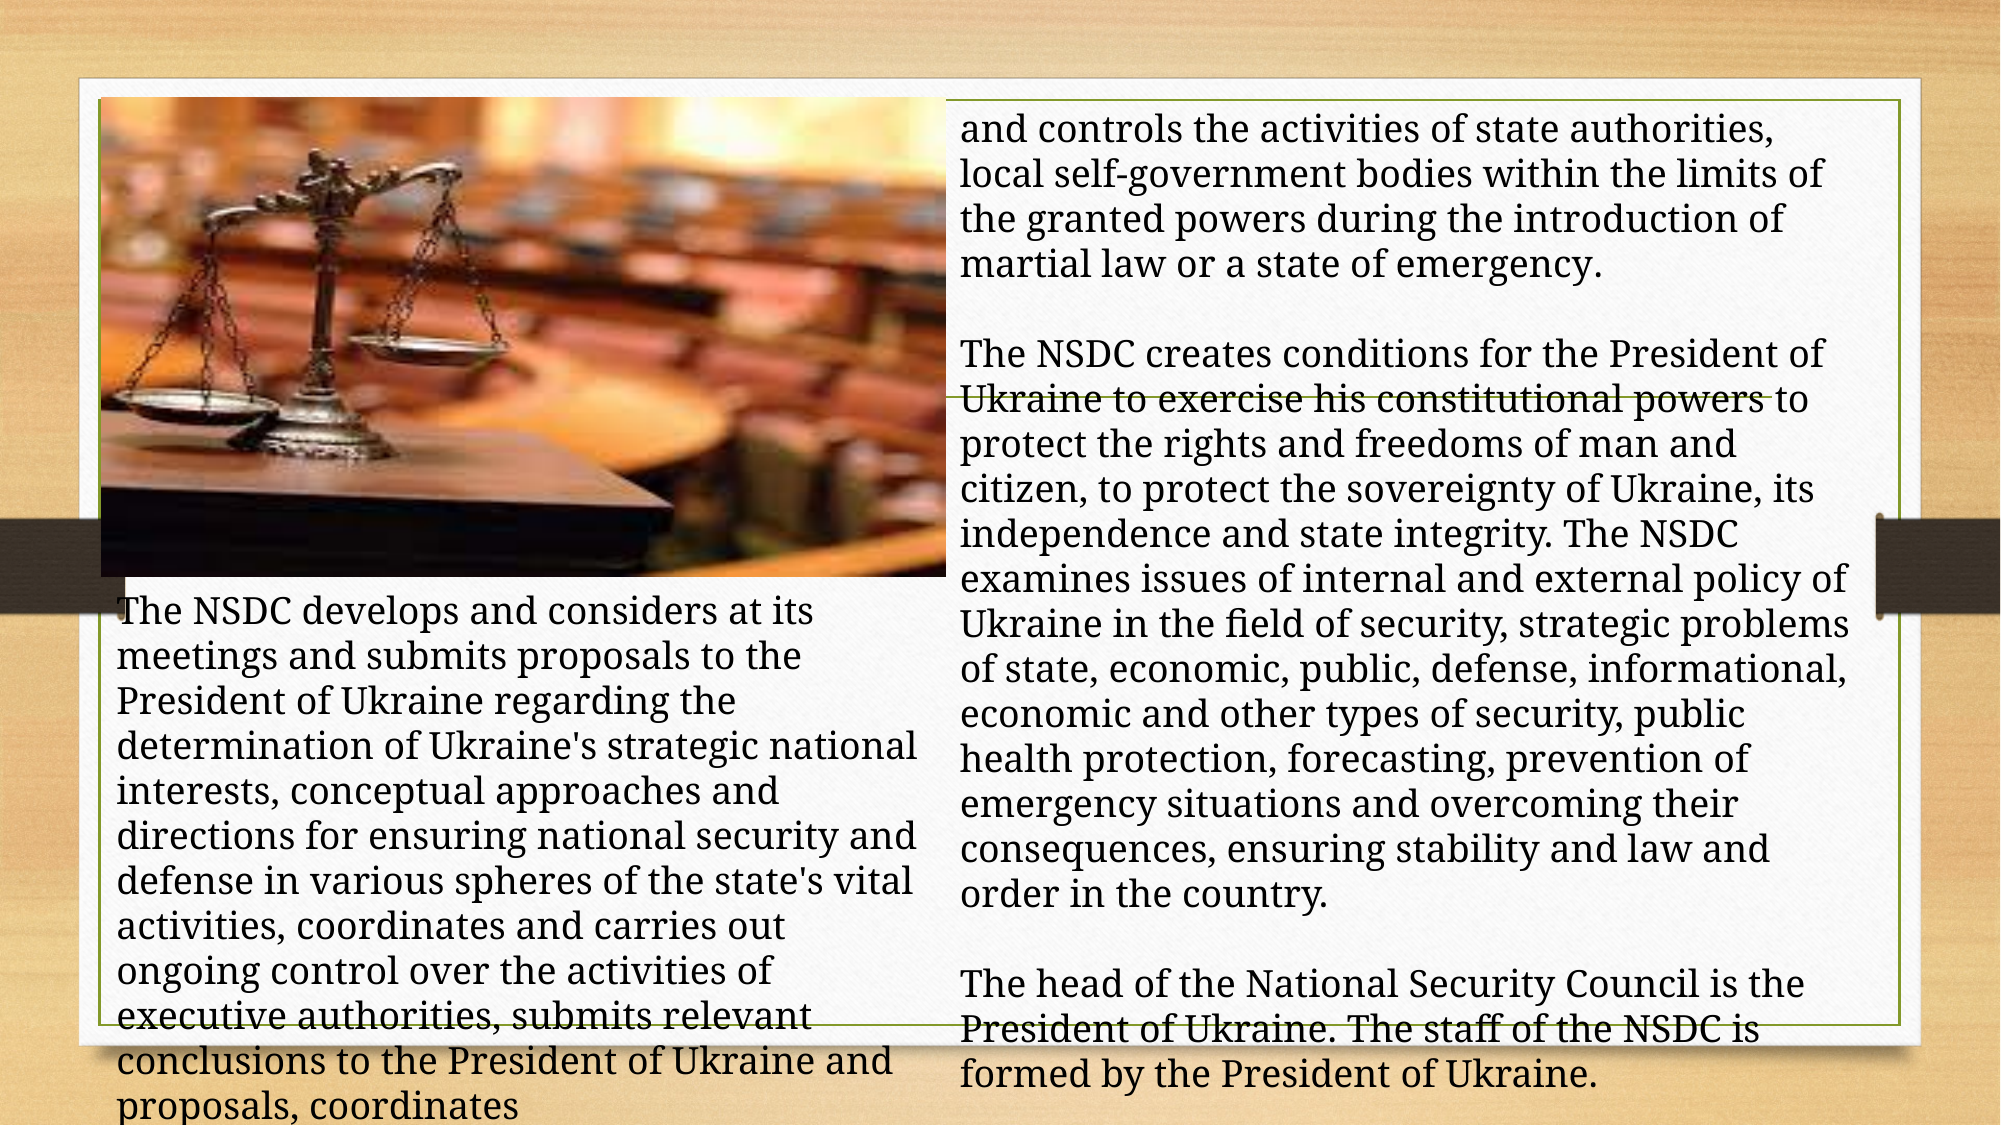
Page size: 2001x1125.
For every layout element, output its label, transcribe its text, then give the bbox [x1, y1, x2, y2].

picture [0, 0, 2001, 1125]
text_box The NSDC develops and considers at its meetings and submits proposals to the President of Ukraine regarding the determination of Ukraine's strategic national interests, conceptual approaches and directions for ensuring national security and defense in various spheres of the state's vital activities, coordinates and carries out ongoing control over the activities of executive authorities, submits relevant conclusions to the President of Ukraine and proposals, coordinates [101, 579, 944, 1125]
text_box and controls the activities of state authorities, local self-government bodies within the limits of the granted powers during the introduction of martial law or a state of emergency. The NSDC creates conditions for the President of Ukraine to exercise his constitutional powers to protect the rights and freedoms of man and citizen, to protect the sovereignty of Ukraine, its independence and state integrity. The NSDC examines issues of internal and external policy of Ukraine in the field of security, strategic problems of state, economic, public, defense, informational, economic and other types of security, public health protection, forecasting, prevention of emergency situations and overcoming their consequences, ensuring stability and law and order in the country. The head of the National Security Council is the President of Ukraine. The staff of the NSDC is formed by the President of Ukraine. [945, 97, 1867, 1125]
